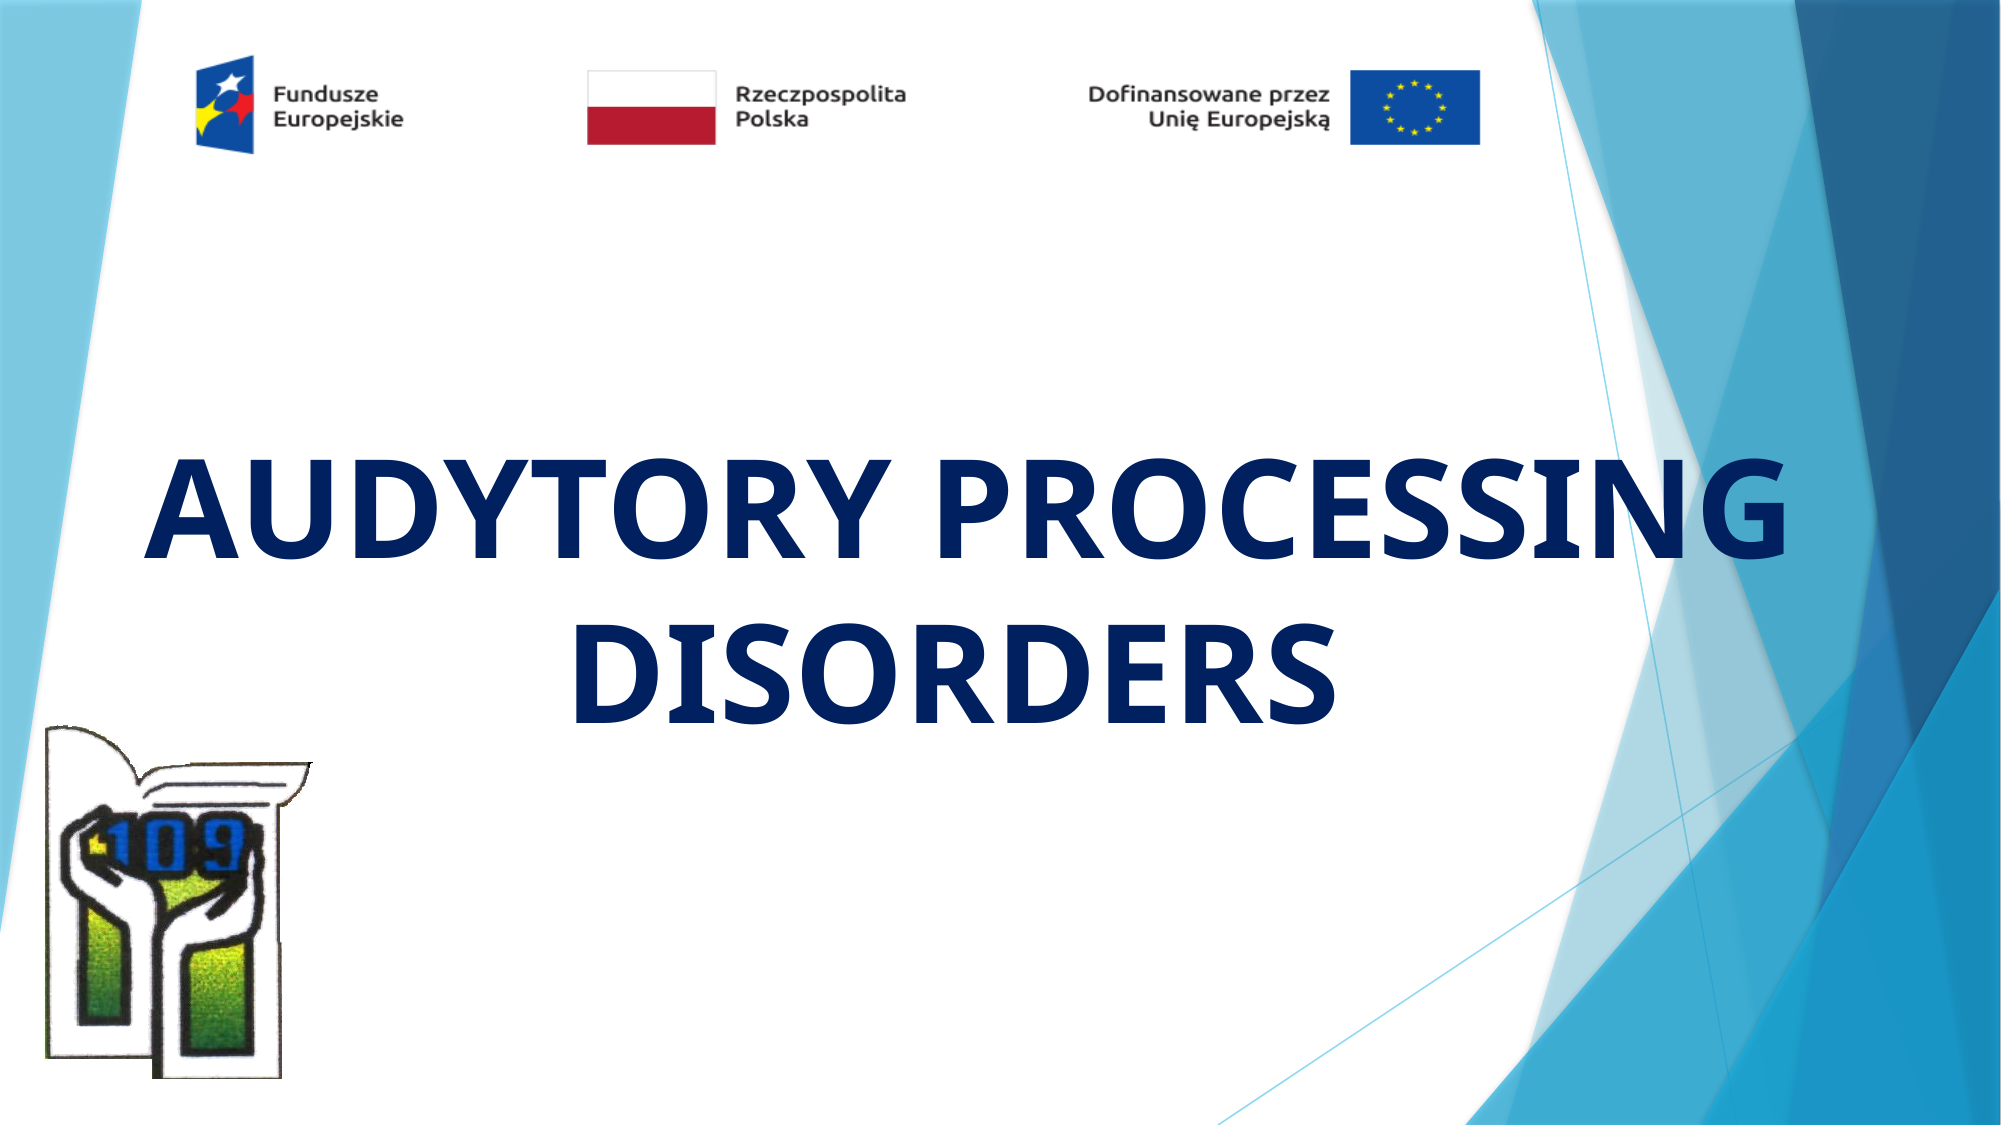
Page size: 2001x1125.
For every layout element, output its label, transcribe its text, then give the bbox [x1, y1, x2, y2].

picture [176, 30, 1493, 183]
picture [40, 714, 313, 1079]
text_box AUDYTORY PROCESSING DISORDERS [0, 523, 1941, 759]
